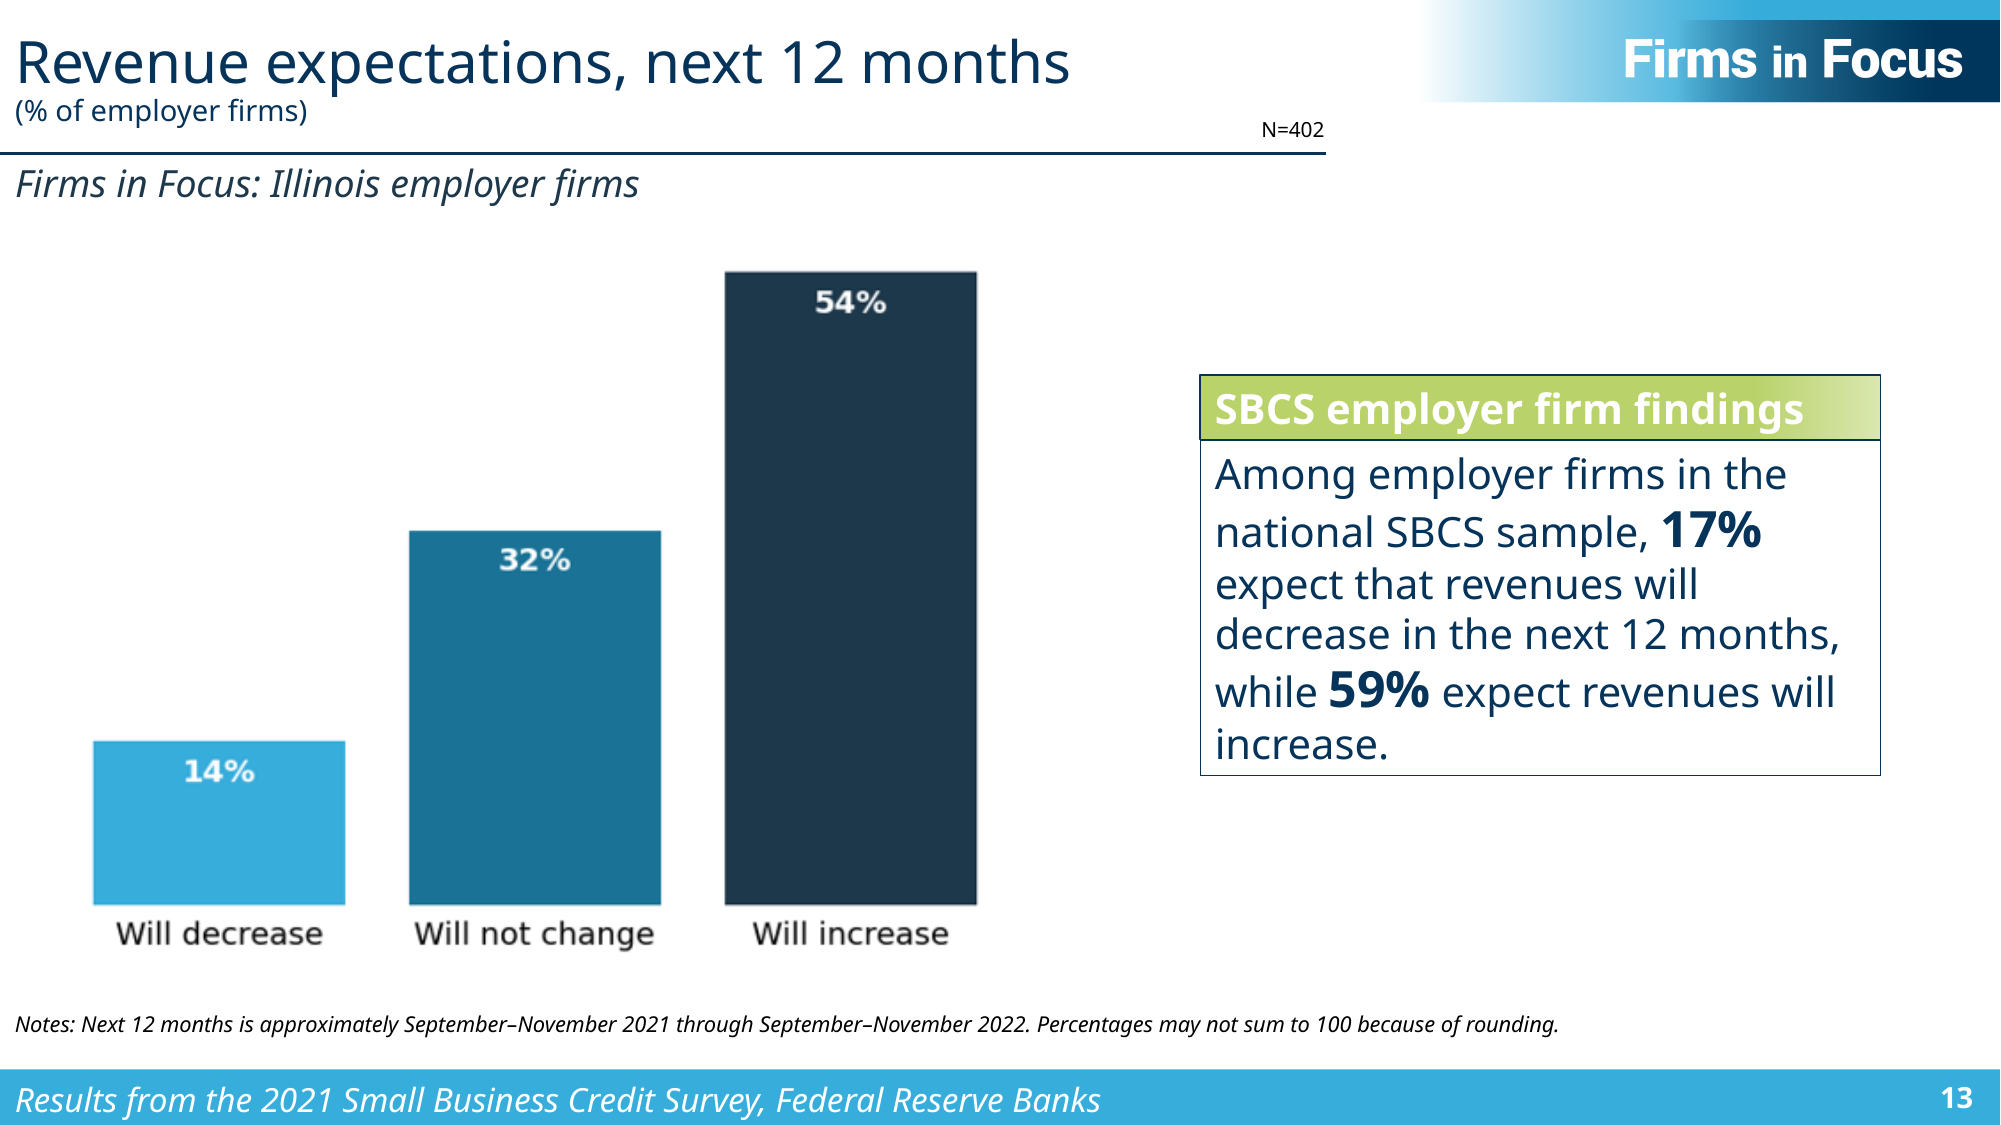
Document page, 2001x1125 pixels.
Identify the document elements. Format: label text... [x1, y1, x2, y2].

text_box Among employer firms in the national SBCS sample, 17% expect that revenues will decrease in the next 12 months, while 59% expect revenues will increase. [1200, 440, 1881, 776]
title Revenue expectations, next 12 months (% of employer firms) [0, 22, 1097, 139]
text_box SBCS employer firm findings [1200, 375, 1881, 440]
text_box N=402 [1113, 109, 1339, 149]
text_box Firms in Focus: Illinois employer firms [0, 161, 1339, 210]
picture [1190, 0, 2000, 178]
text_box Notes: Next 12 months is approximately September–November 2021 through September–November 2022. Percentages may not sum to 100 because of rounding.​ [0, 1003, 1706, 1045]
picture [25, 217, 1046, 975]
